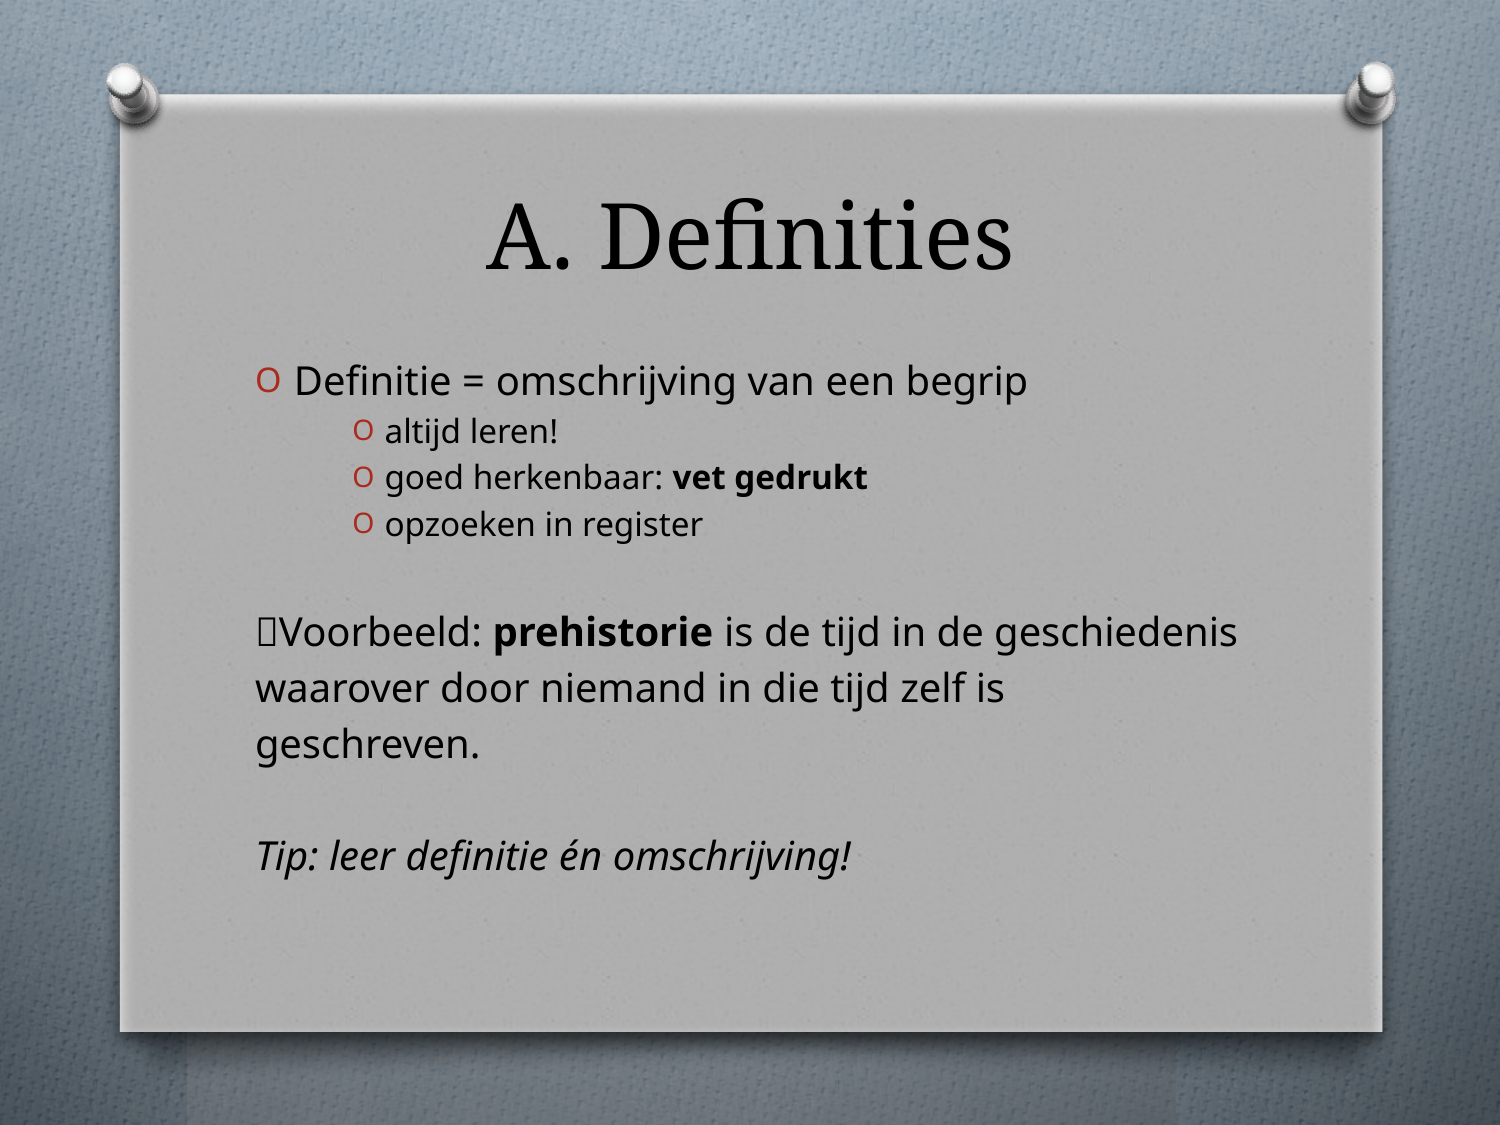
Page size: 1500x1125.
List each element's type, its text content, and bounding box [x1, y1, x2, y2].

picture [1317, 35, 1439, 156]
list Definitie = omschrijving van een begrip altijd leren! goed herkenbaar: vet gedrukt opzoeken in register Voorbeeld: prehistorie is de tijd in de geschiedenis waarover door niemand in die tijd zelf is geschreven. Tip: leer definitie én omschrijving! [240, 347, 1257, 939]
title A. Definities [179, 134, 1323, 332]
picture [75, 29, 198, 153]
